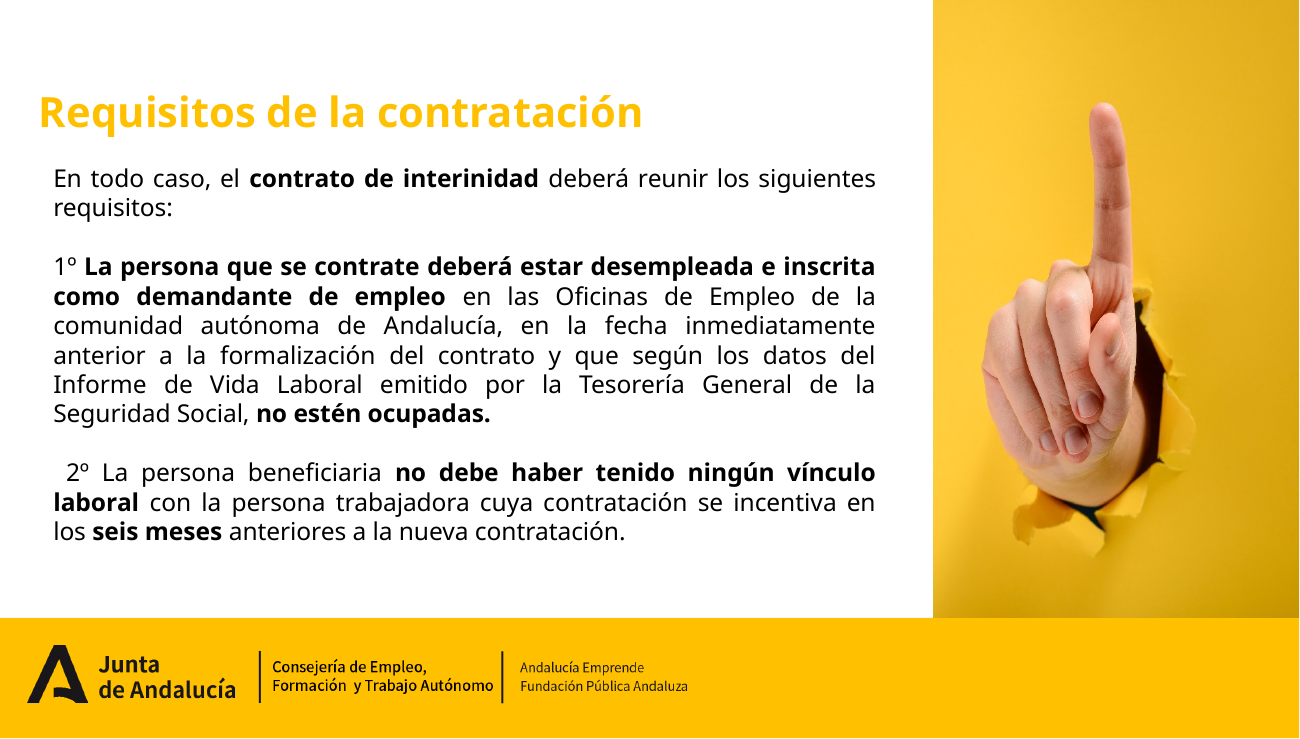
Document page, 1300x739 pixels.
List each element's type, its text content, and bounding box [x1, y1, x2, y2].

text_box [0, 617, 1300, 739]
text_box En todo caso, el contrato de interinidad deberá reunir los siguientes requisitos: 1º La persona que se contrate deberá estar desempleada e inscrita como demandante de empleo en las Oficinas de Empleo de la comunidad autónoma de Andalucía, en la fecha inmediatamente anterior a la formalización del contrato y que según los datos del Informe de Vida Laboral emitido por la Tesorería General de la Seguridad Social, no estén ocupadas. 2º La persona beneficiaria no debe haber tenido ningún vínculo laboral con la persona trabajadora cuya contratación se incentiva en los seis meses anteriores a la nueva contratación. [38, 125, 892, 613]
picture [932, 0, 1300, 618]
picture [11, 629, 730, 739]
text_box Requisitos de la contratación [0, 78, 841, 173]
